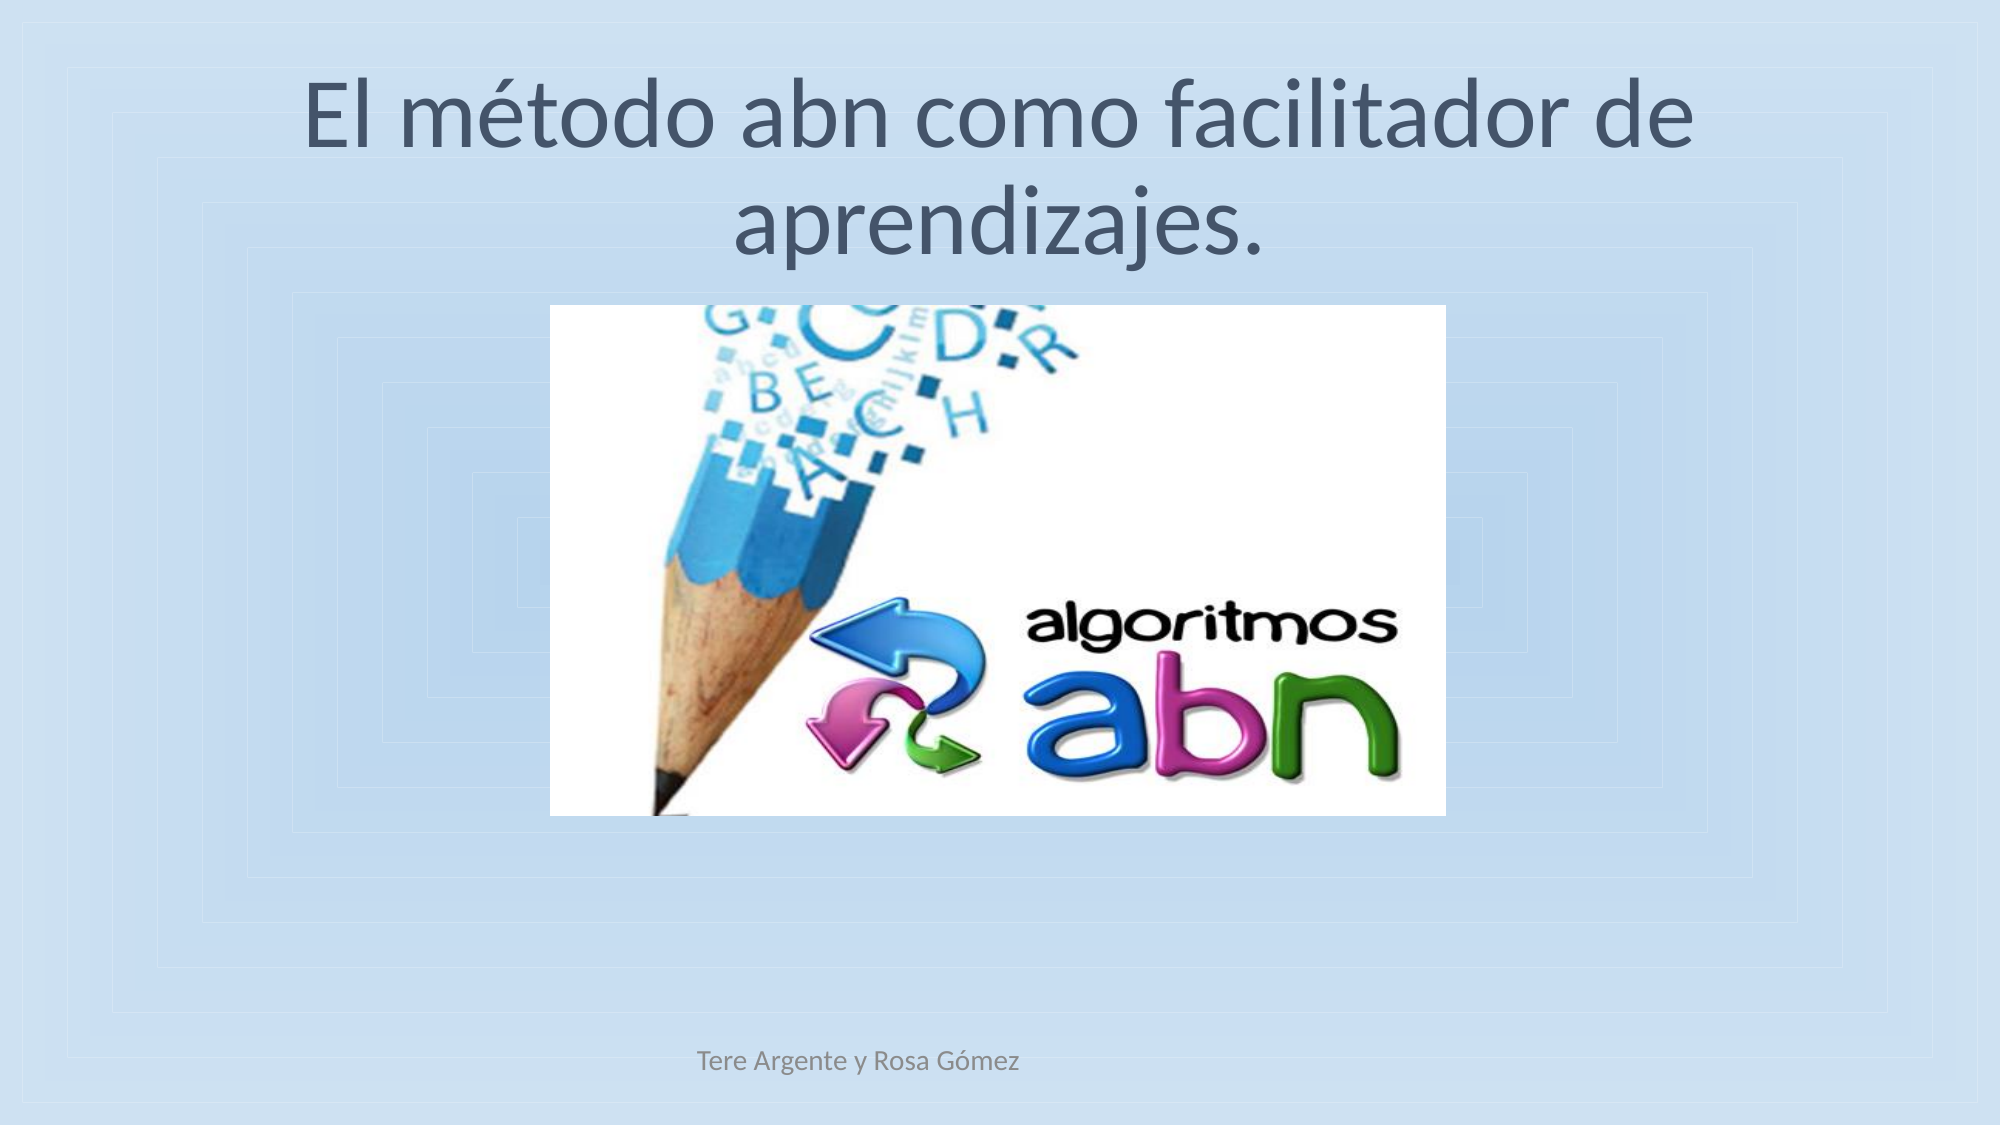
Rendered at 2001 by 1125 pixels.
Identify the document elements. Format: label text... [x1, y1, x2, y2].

footer Tere Argente y Rosa Gómez [520, 1029, 1196, 1089]
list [550, 305, 1446, 816]
title El método abn como facilitador de aprendizajes. [137, 59, 1863, 278]
